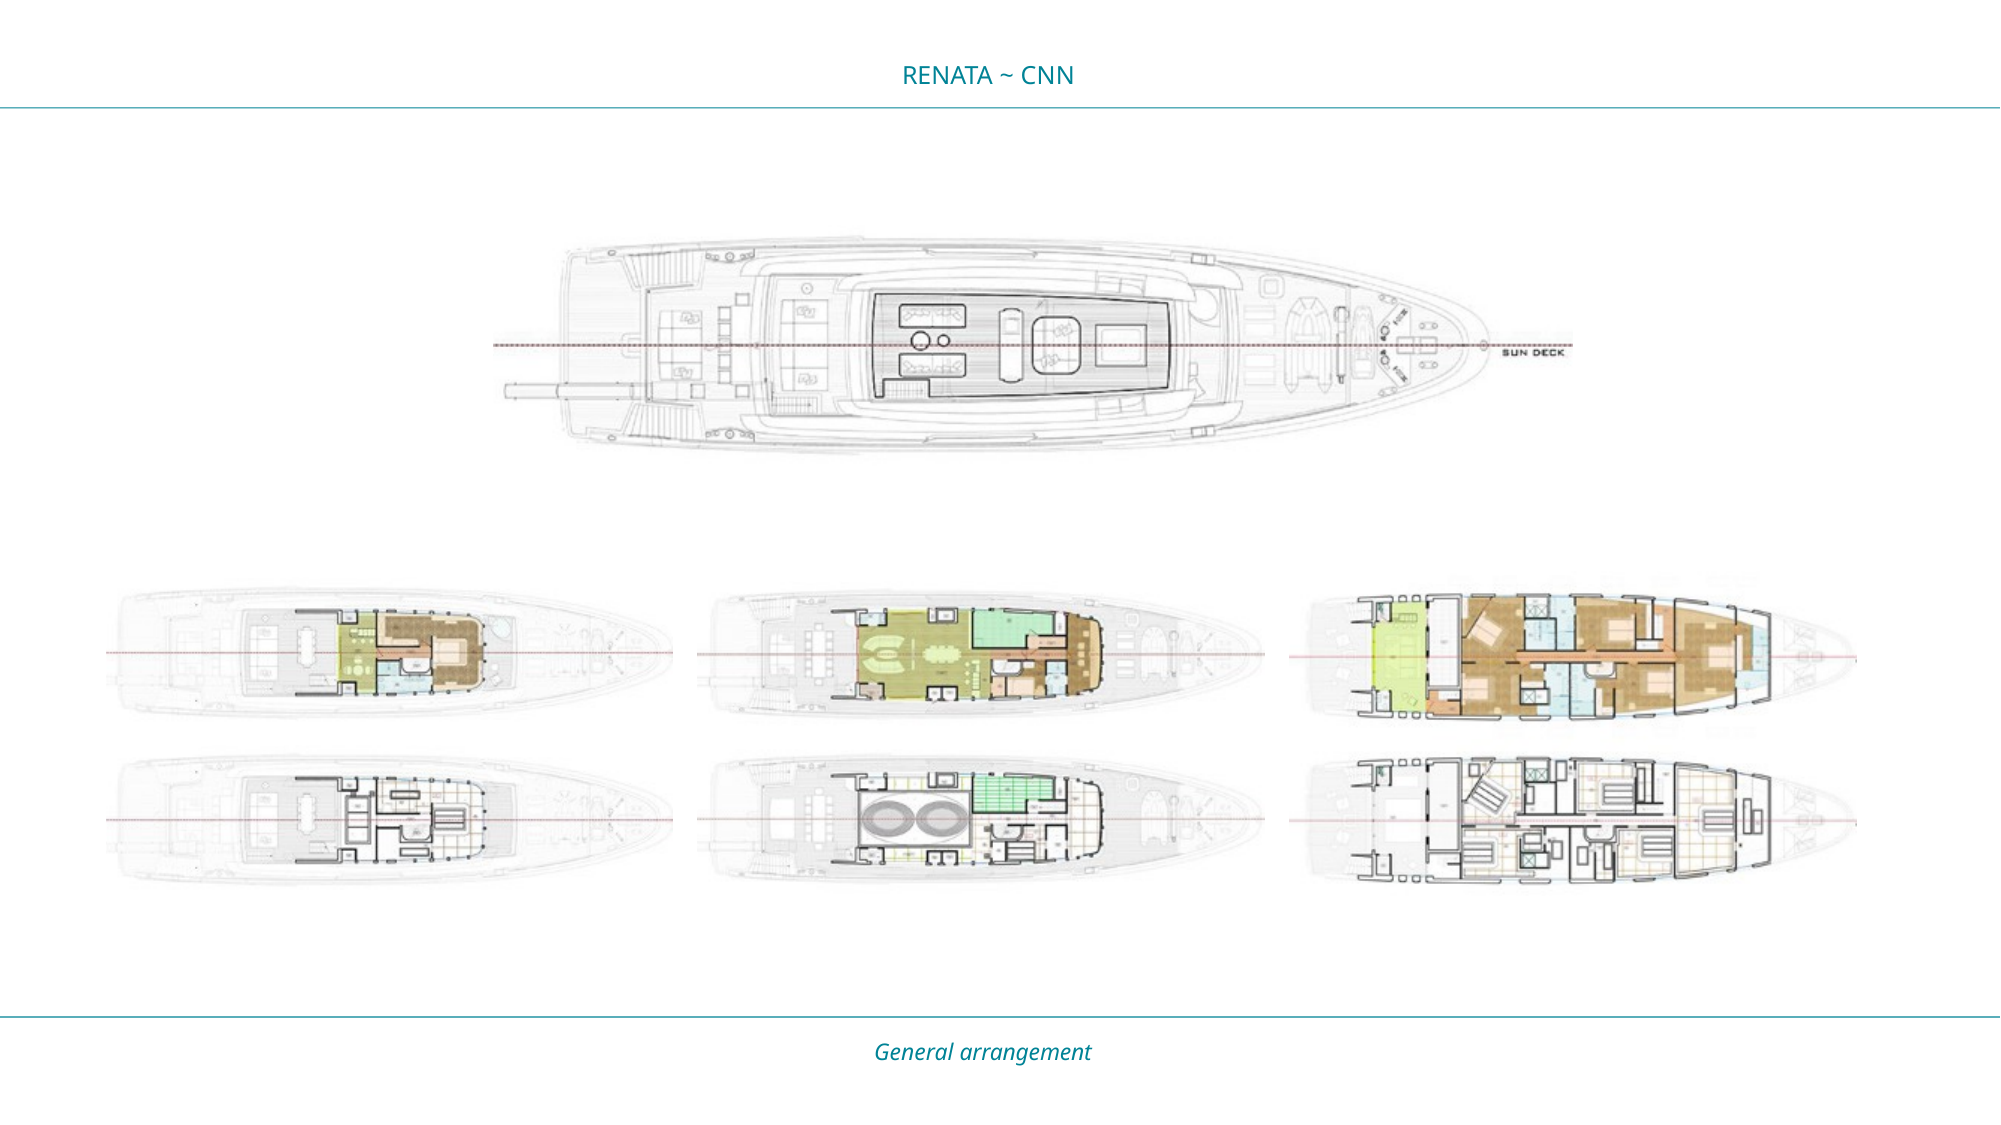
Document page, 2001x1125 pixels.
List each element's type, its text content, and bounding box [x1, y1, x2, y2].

text_box RENATA ~ CNN [900, 57, 1128, 90]
picture [697, 581, 1265, 894]
picture [105, 577, 674, 890]
picture [1289, 571, 1857, 896]
picture [493, 224, 1574, 466]
text_box General arrangement [872, 1034, 1128, 1066]
